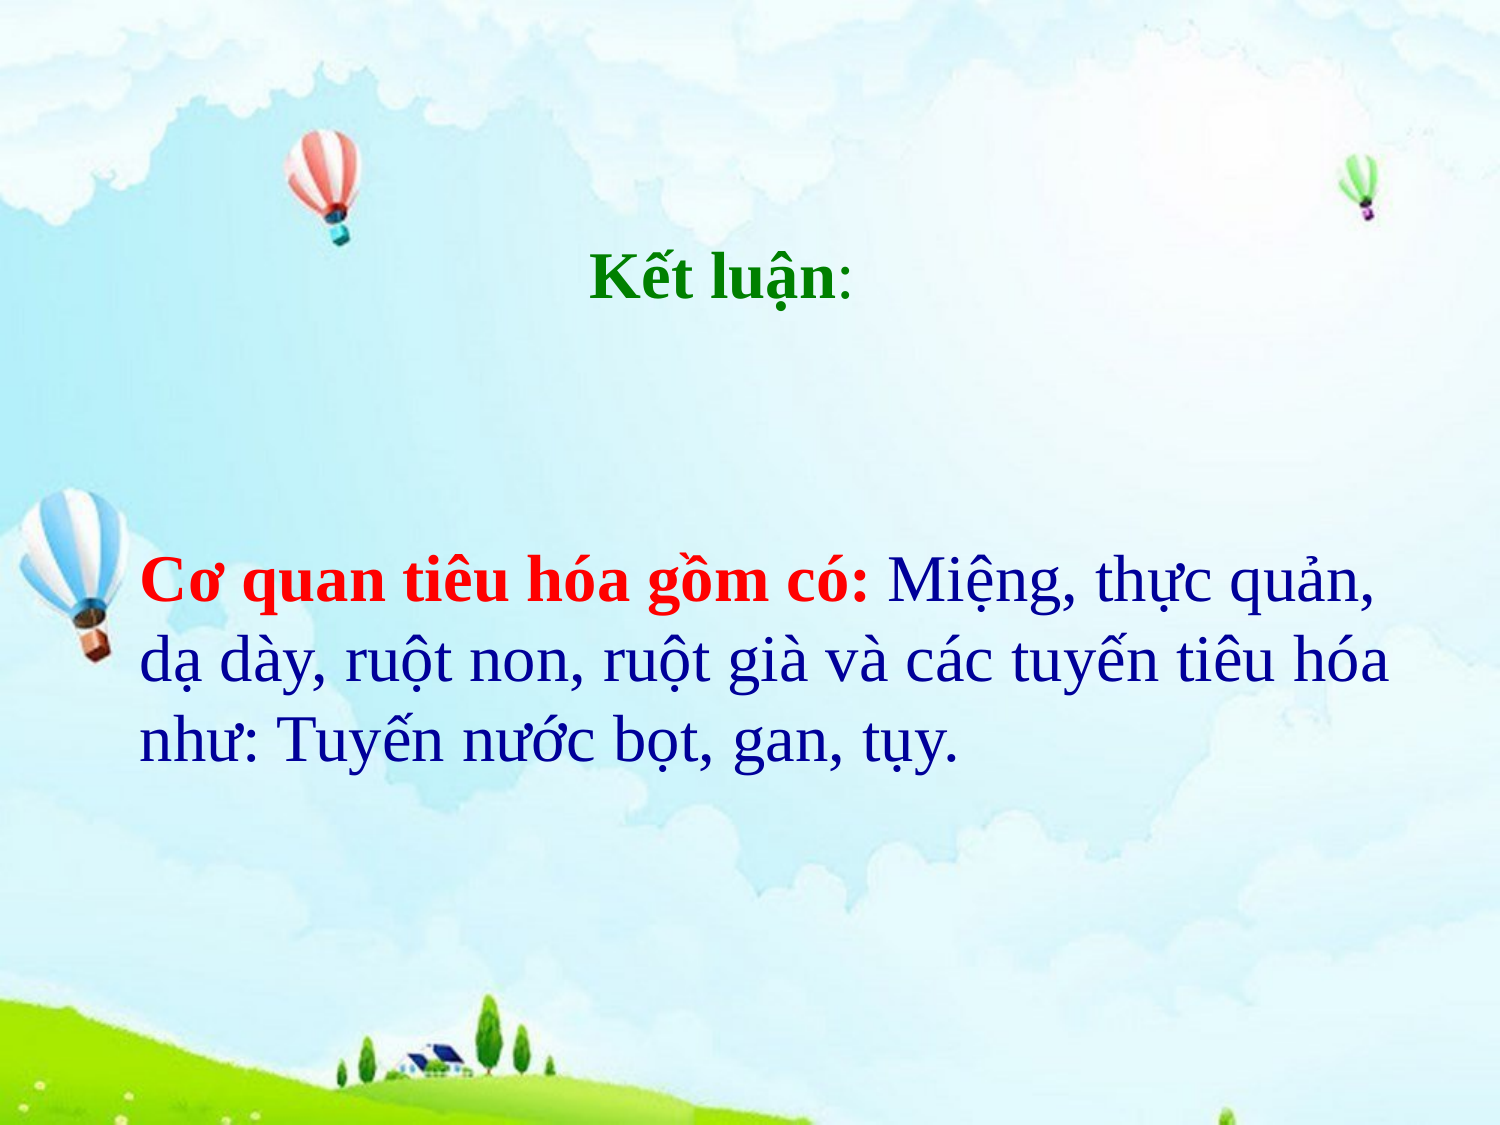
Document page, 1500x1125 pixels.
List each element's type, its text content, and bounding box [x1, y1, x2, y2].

picture [0, 0, 1500, 1125]
text_box Cơ quan tiêu hóa gồm có: Miệng, thực quản, dạ dày, ruột non, ruột già và các tuyến tiêu hóa như: Tuyến nước bọt, gan, tụy. [124, 527, 1464, 782]
text_box Kết luận: [575, 224, 871, 320]
